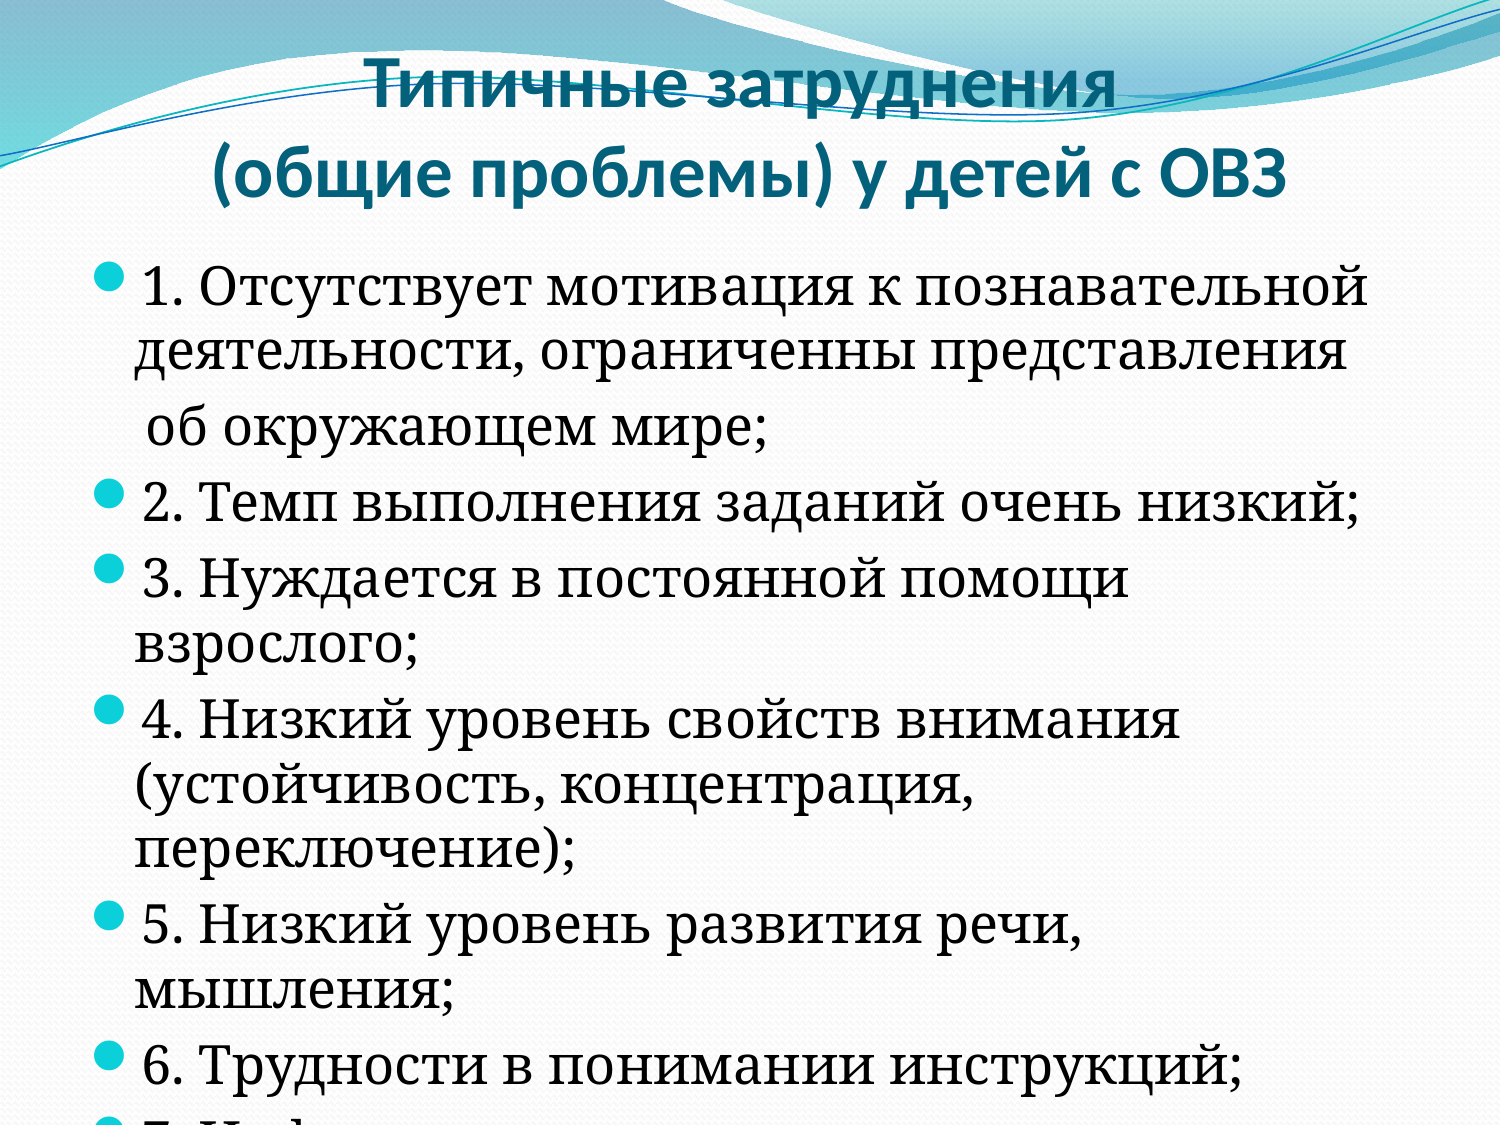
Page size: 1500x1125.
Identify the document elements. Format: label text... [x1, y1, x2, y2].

title Типичные затруднения (общие проблемы) у детей с ОВЗ [75, 115, 1425, 243]
list 1. Отсутствует мотивация к познавательной деятельности, ограниченны представления об окружающем мире; 2. Темп выполнения заданий очень низкий; 3. Нуждается в постоянной помощи взрослого; 4. Низкий уровень свойств внимания (устойчивость, концентрация, переключение); 5. Низкий уровень развития речи, мышления; 6. Трудности в понимании инструкций; 7. Инфантилизм; [75, 243, 1425, 1038]
